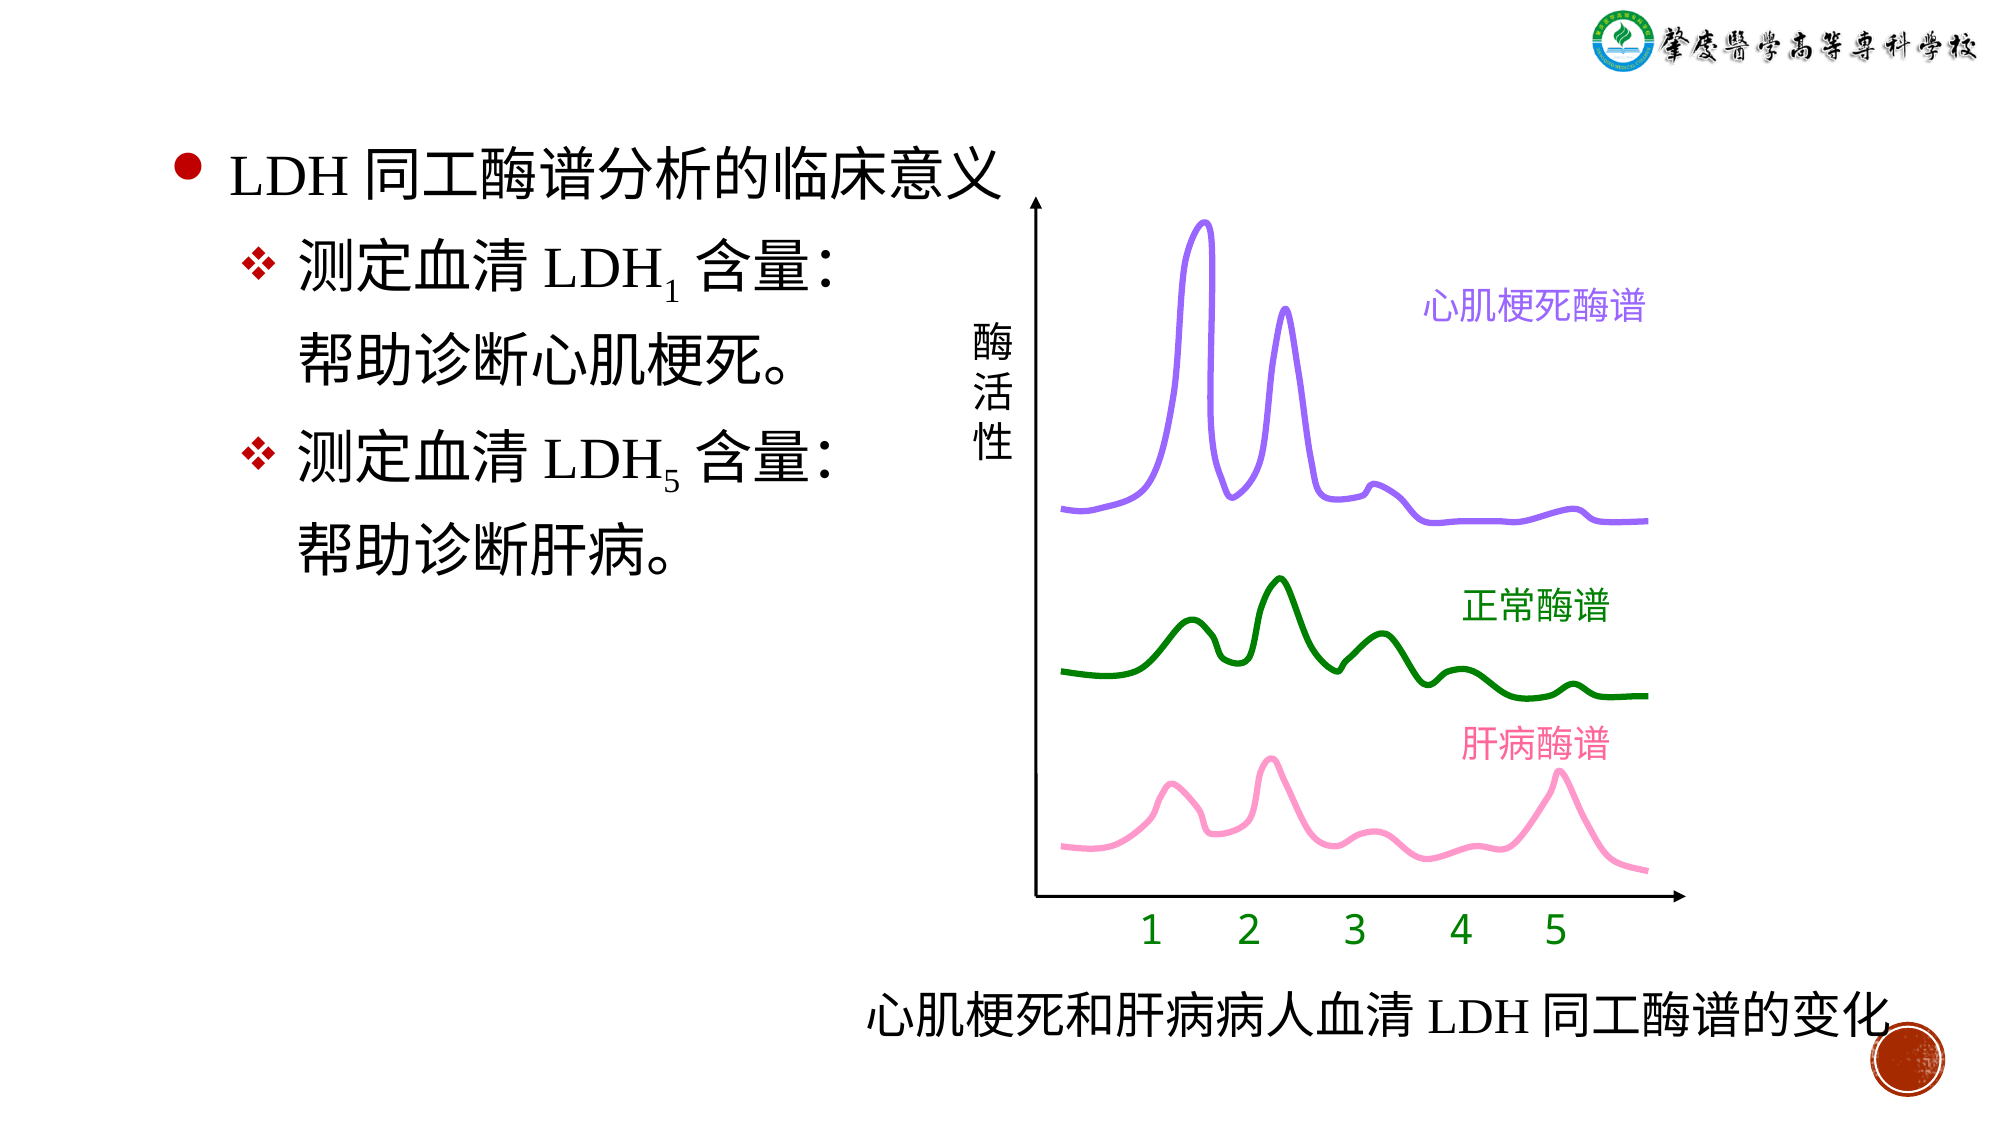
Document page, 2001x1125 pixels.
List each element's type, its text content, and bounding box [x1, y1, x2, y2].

text_box 测定血清LDH1含量：帮助诊断心肌梗死。 [223, 176, 826, 408]
picture [1580, 9, 1989, 80]
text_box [853, 197, 1903, 1049]
text_box LDH同工酶谱分析的临床意义 [155, 116, 1058, 211]
text_box 测定血清LDH5含量：帮助诊断肝病。 [222, 408, 849, 591]
